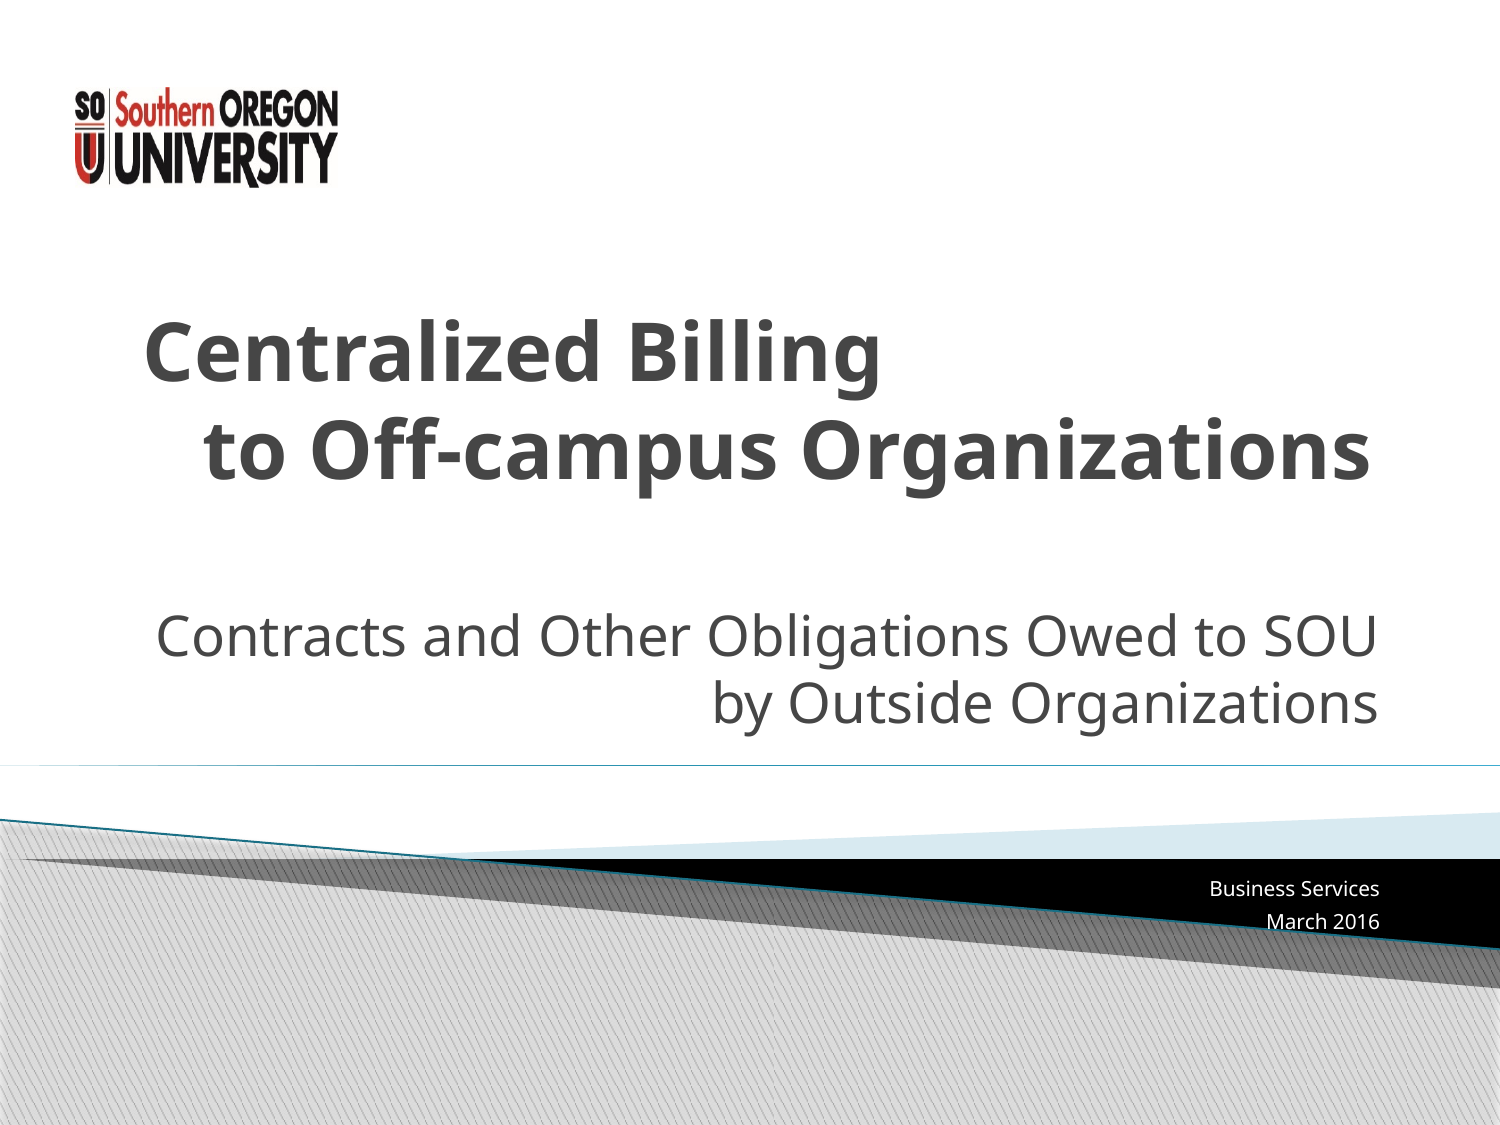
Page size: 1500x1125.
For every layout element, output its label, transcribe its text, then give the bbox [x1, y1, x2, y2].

picture [74, 87, 338, 188]
picture [1388, 941, 1500, 989]
subtitle Contracts and Other Obligations Owed to SOU by Outside Organizations Business Services March 2016 [112, 592, 1388, 988]
title Centralized Billing to Off-campus Organizations [112, 287, 1388, 588]
picture [5, 859, 112, 868]
